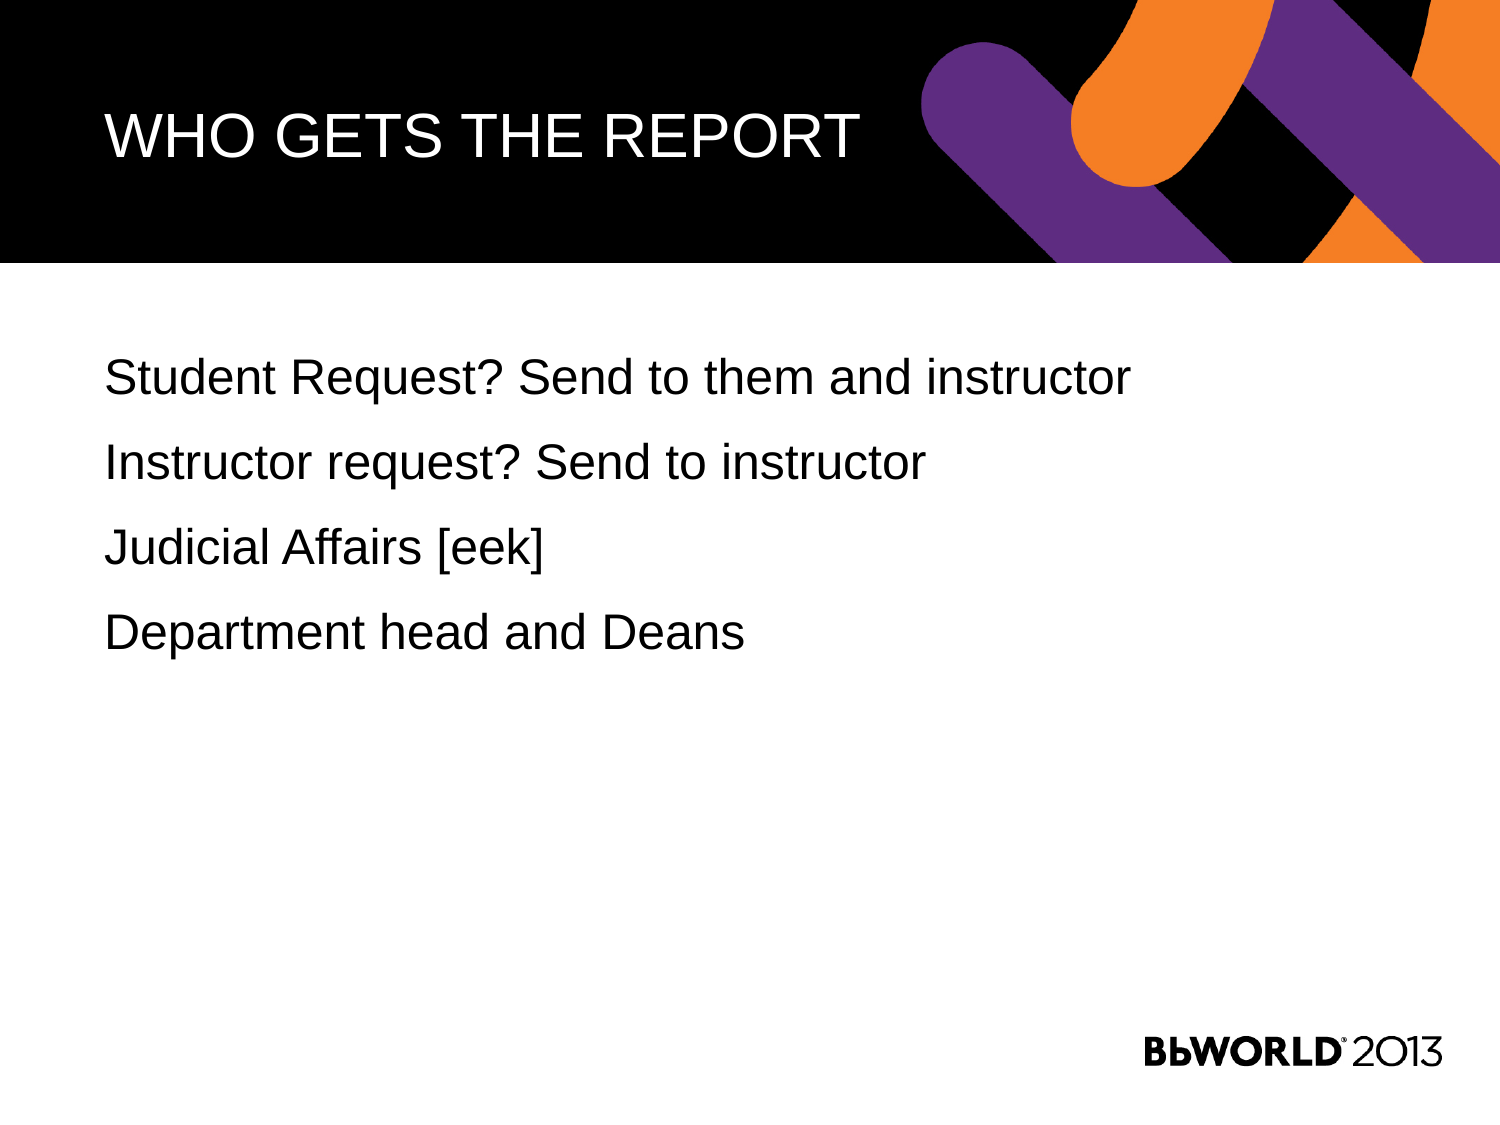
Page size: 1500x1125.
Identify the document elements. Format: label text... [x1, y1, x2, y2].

title Who Gets the Report [104, 95, 903, 236]
picture [0, 0, 1500, 1125]
list Student Request? Send to them and instructor Instructor request? Send to instructor Judicial Affairs [eek] Department head and Deans [104, 336, 1146, 983]
